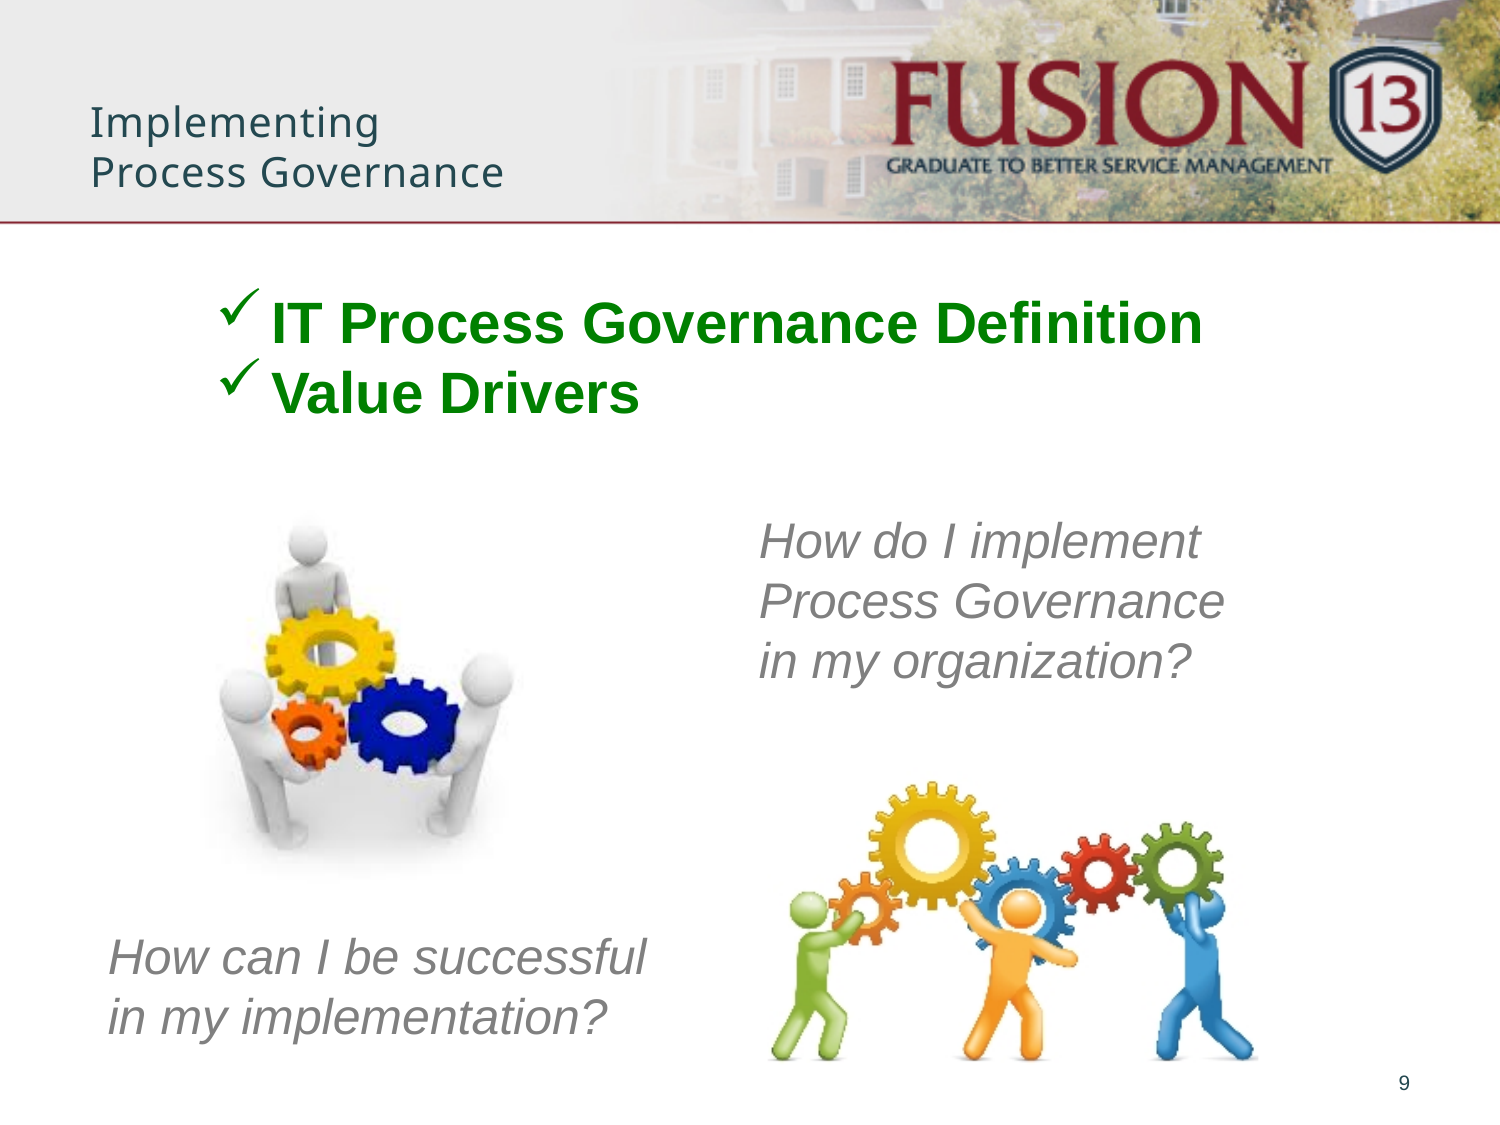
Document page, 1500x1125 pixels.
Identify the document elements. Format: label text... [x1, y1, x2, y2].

picture [0, 0, 1500, 1125]
text_box How do I implement Process Governance in my organization? [744, 501, 1282, 697]
text_box How can I be successful in my implementation? [93, 917, 673, 1052]
text_box IT Process Governance Definition Value Drivers [200, 277, 1220, 433]
slide_number 9 [1074, 1042, 1425, 1103]
title Implementing Process Governance [75, 87, 1425, 204]
